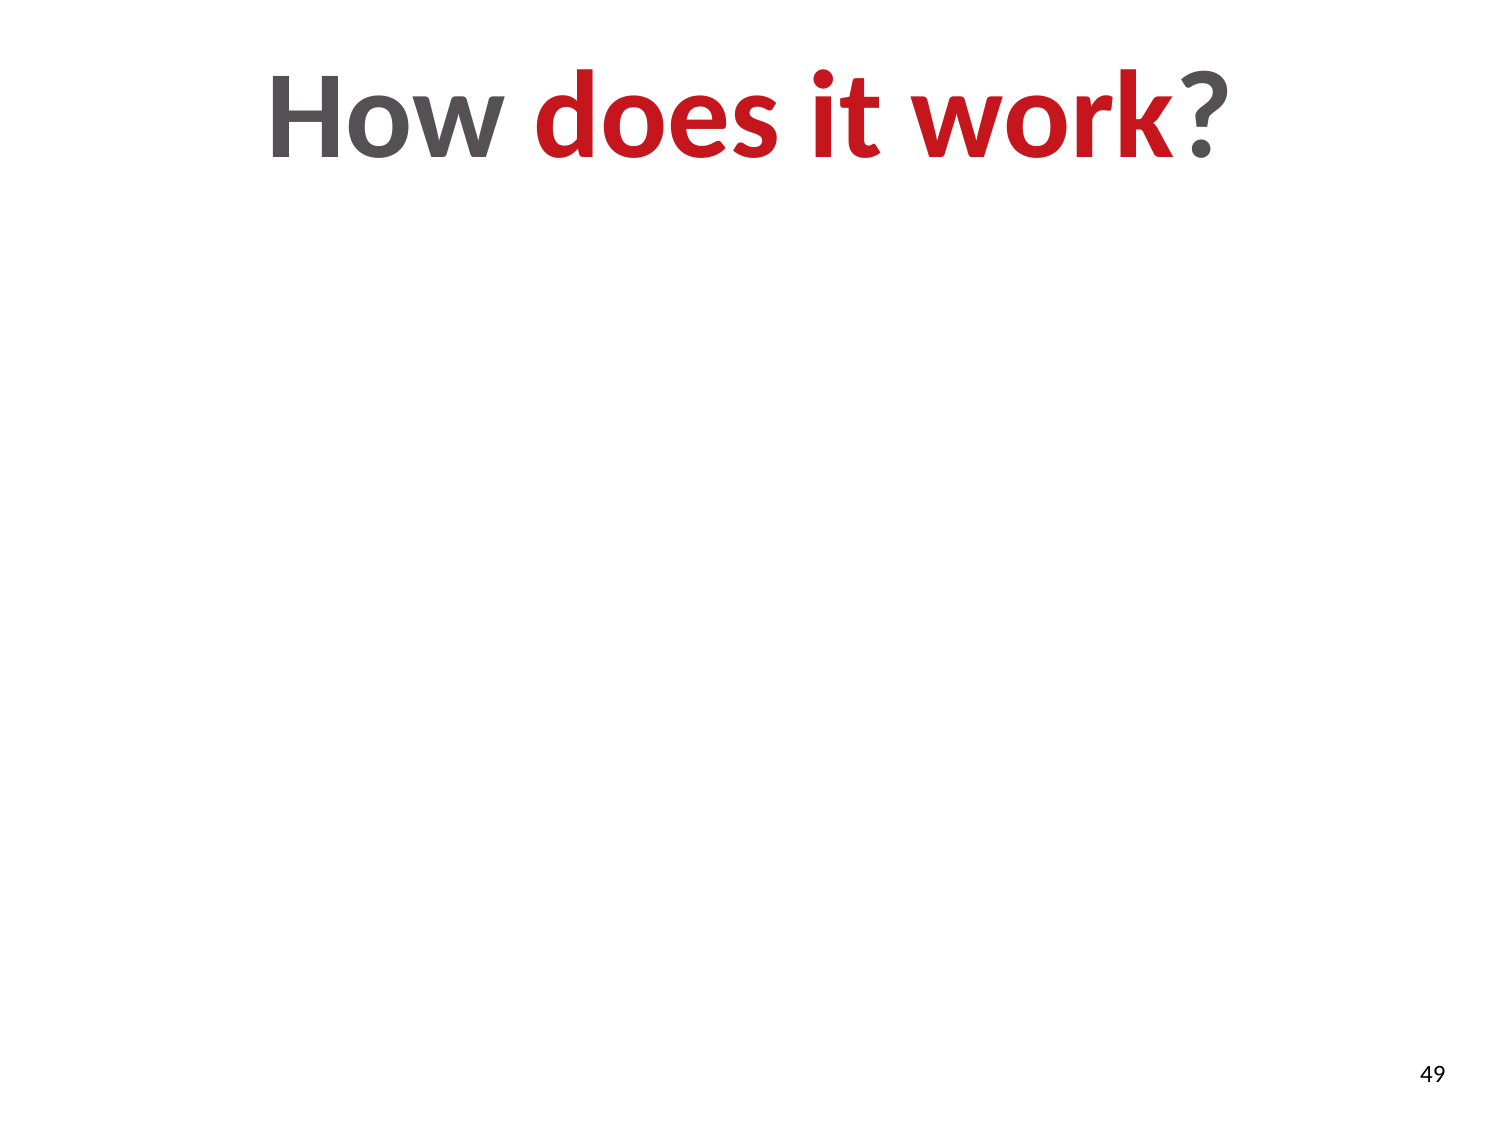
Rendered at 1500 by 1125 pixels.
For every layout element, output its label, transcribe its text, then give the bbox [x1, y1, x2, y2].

text_box How does it work? [251, 24, 1249, 190]
